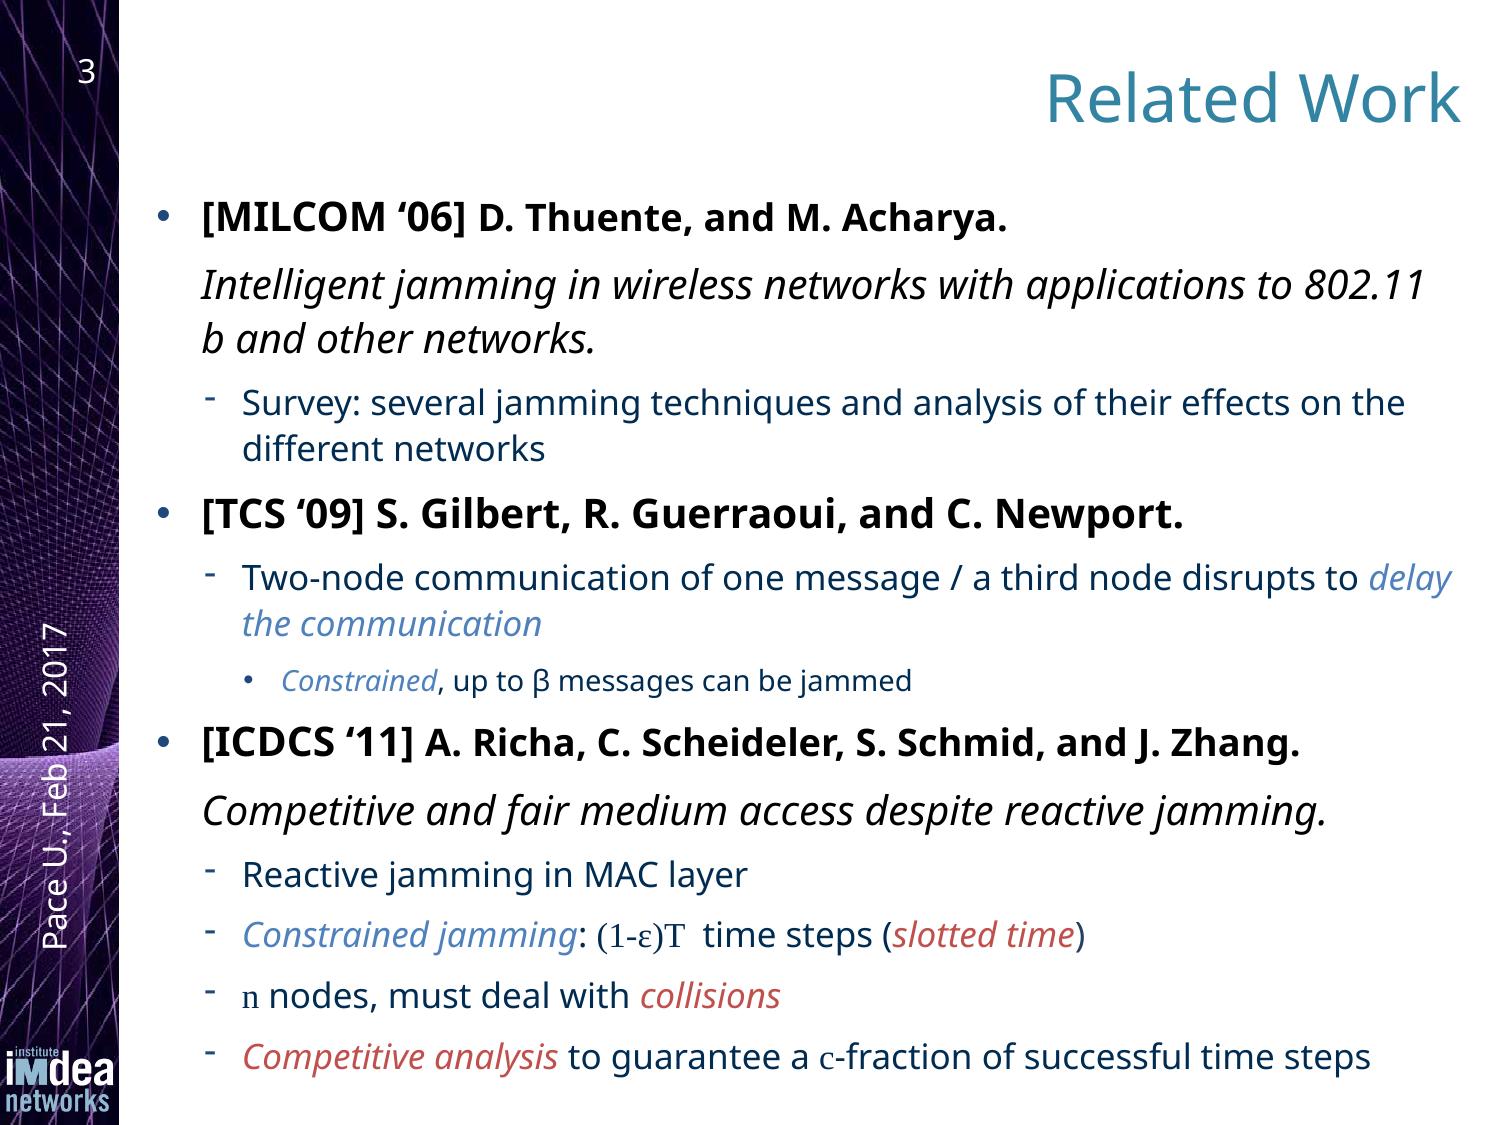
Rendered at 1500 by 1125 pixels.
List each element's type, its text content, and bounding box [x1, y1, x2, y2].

picture [0, 0, 119, 1125]
list [MILCOM ‘06] D. Thuente, and M. Acharya. Intelligent jamming in wireless networks with applications to 802.11 b and other networks. Survey: several jamming techniques and analysis of their effects on the different networks [TCS ‘09] S. Gilbert, R. Guerraoui, and C. Newport. Two-node communication of one message / a third node disrupts to delay the communication Constrained, up to β messages can be jammed [ICDCS ‘11] A. Richa, C. Scheideler, S. Schmid, and J. Zhang. Competitive and fair medium access despite reactive jamming. Reactive jamming in MAC layer Constrained jamming: (1-ε)T time steps (slotted time) n nodes, must deal with collisions Competitive analysis to guarantee a c-fraction of successful time steps [141, 178, 1471, 1094]
footer Pace U., Feb 21, 2017 [29, 550, 83, 1024]
title Related Work [141, 30, 1471, 161]
slide_number 3 [17, 38, 97, 108]
